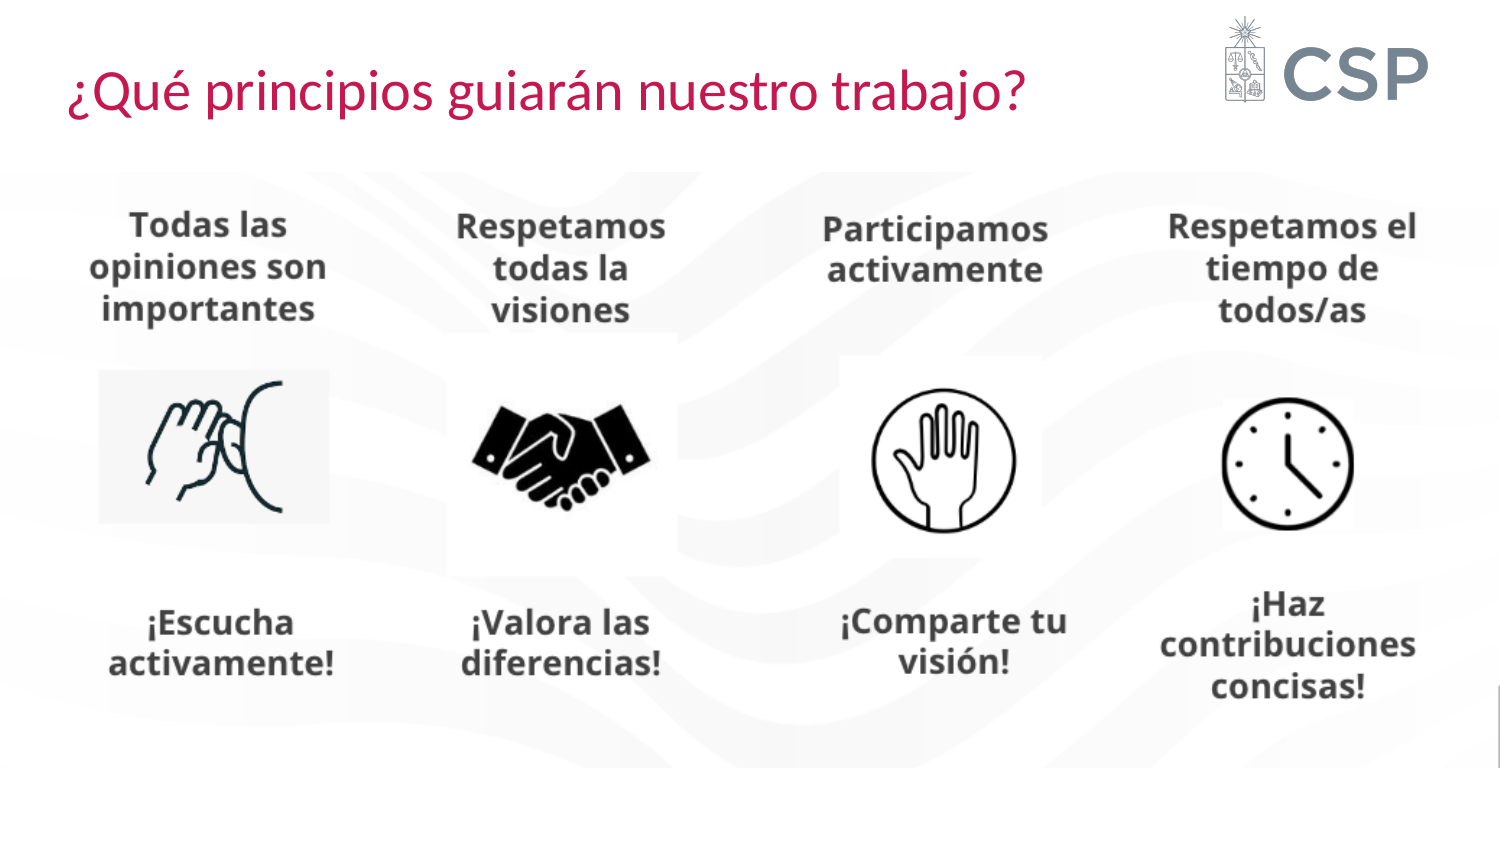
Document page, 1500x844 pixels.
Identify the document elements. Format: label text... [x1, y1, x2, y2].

title ¿Qué principios guiarán nuestro trabajo? [50, 36, 1500, 131]
picture [1221, 12, 1431, 108]
picture [0, 171, 1500, 768]
